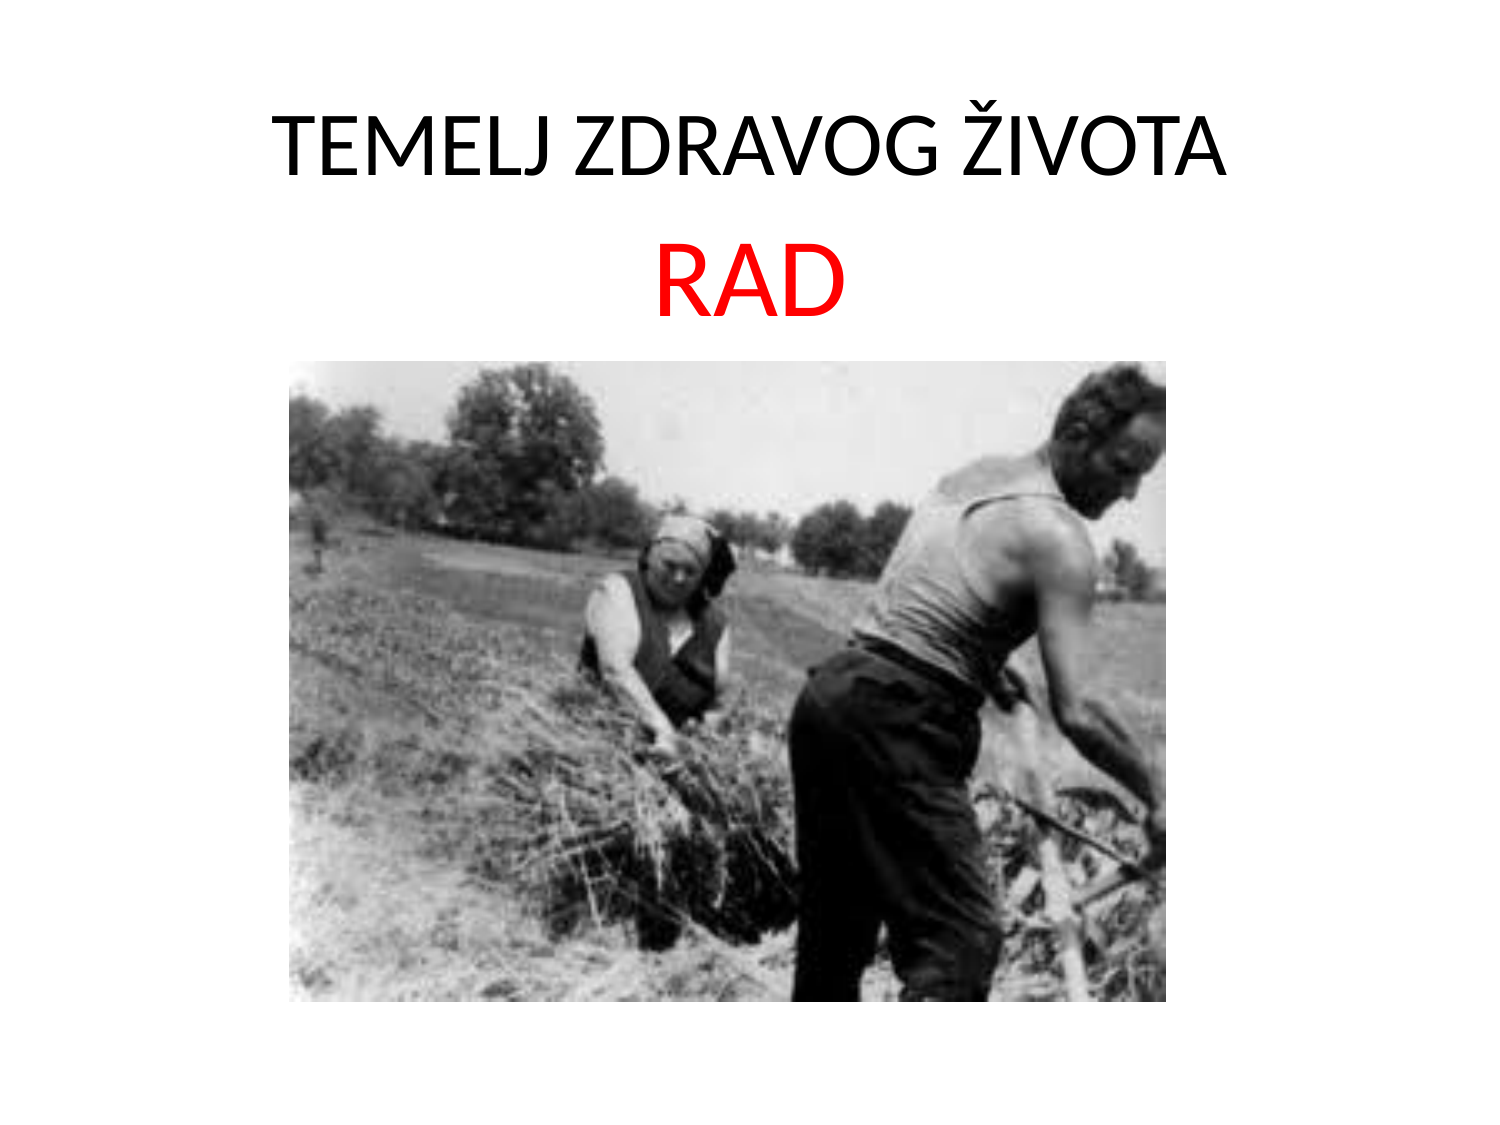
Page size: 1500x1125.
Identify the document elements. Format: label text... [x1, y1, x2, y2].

picture [289, 361, 1166, 1002]
list RAD [74, 196, 1426, 1006]
title TEMELJ ZDRAVOG ŽIVOTA [74, 44, 1426, 196]
